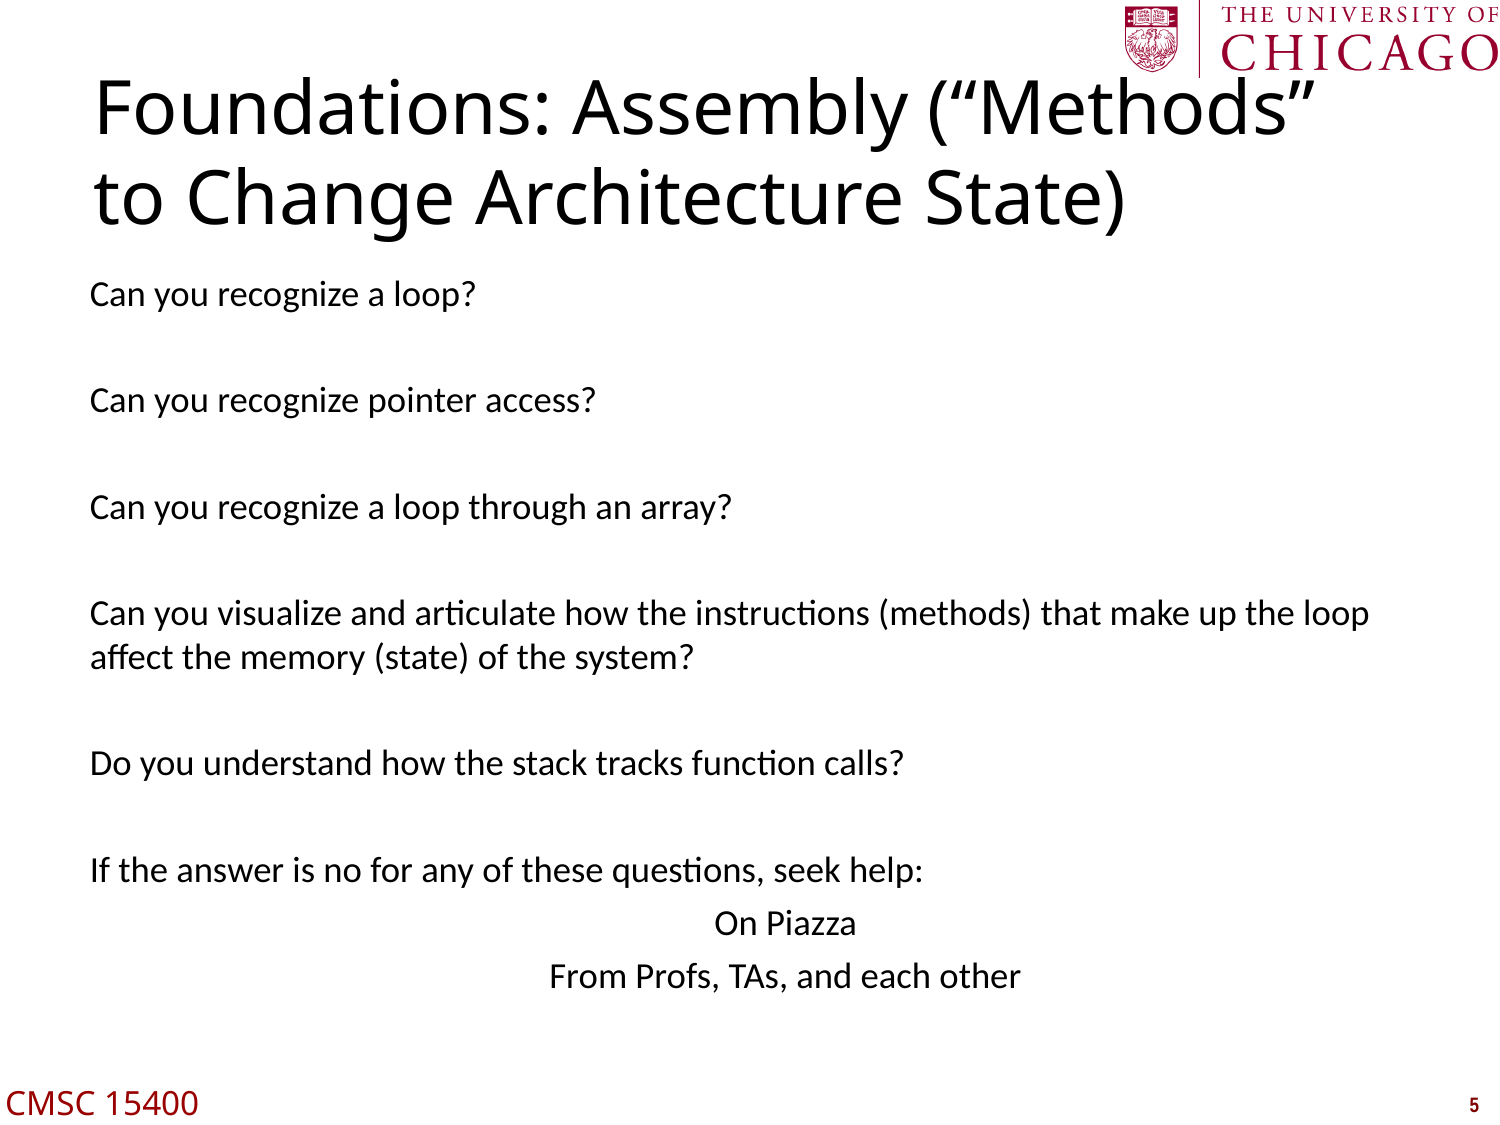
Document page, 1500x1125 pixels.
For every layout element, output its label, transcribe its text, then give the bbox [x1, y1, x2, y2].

list Can you recognize a loop? Can you recognize pointer access? Can you recognize a loop through an array? Can you visualize and articulate how the instructions (methods) that make up the loop affect the memory (state) of the system? Do you understand how the stack tracks function calls? If the answer is no for any of these questions, seek help: On Piazza From Profs, TAs, and each other [75, 262, 1425, 1005]
picture [1125, 0, 1498, 78]
title Foundations: Assembly (“Methods” to Change Architecture State) [87, 87, 1363, 212]
